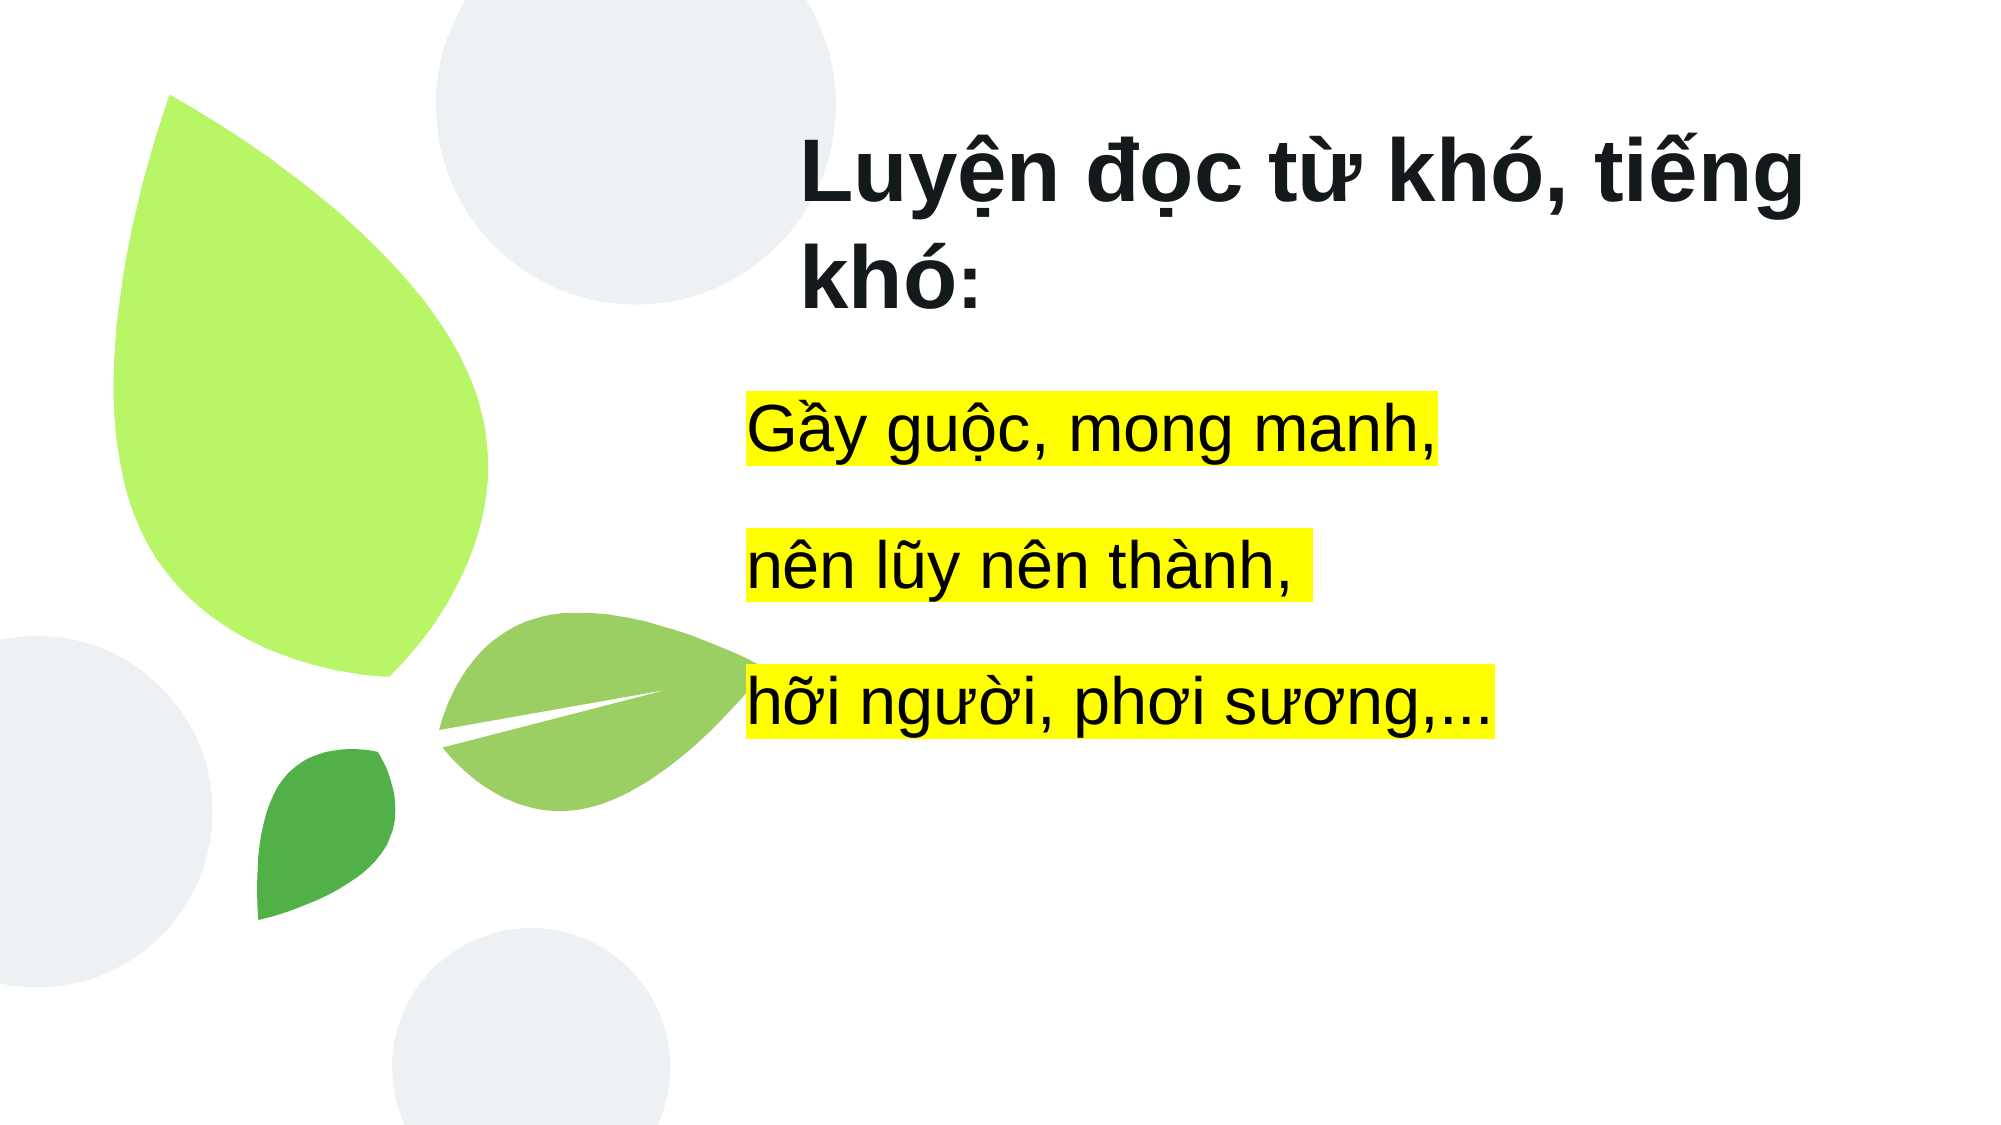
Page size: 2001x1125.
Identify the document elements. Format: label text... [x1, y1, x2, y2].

list Gầy guộc, mong manh, nên lũy nên thành, hỡi người, phơi sương,... [726, 324, 1662, 880]
title Luyện đọc từ khó, tiếng khó: [779, 195, 1944, 347]
